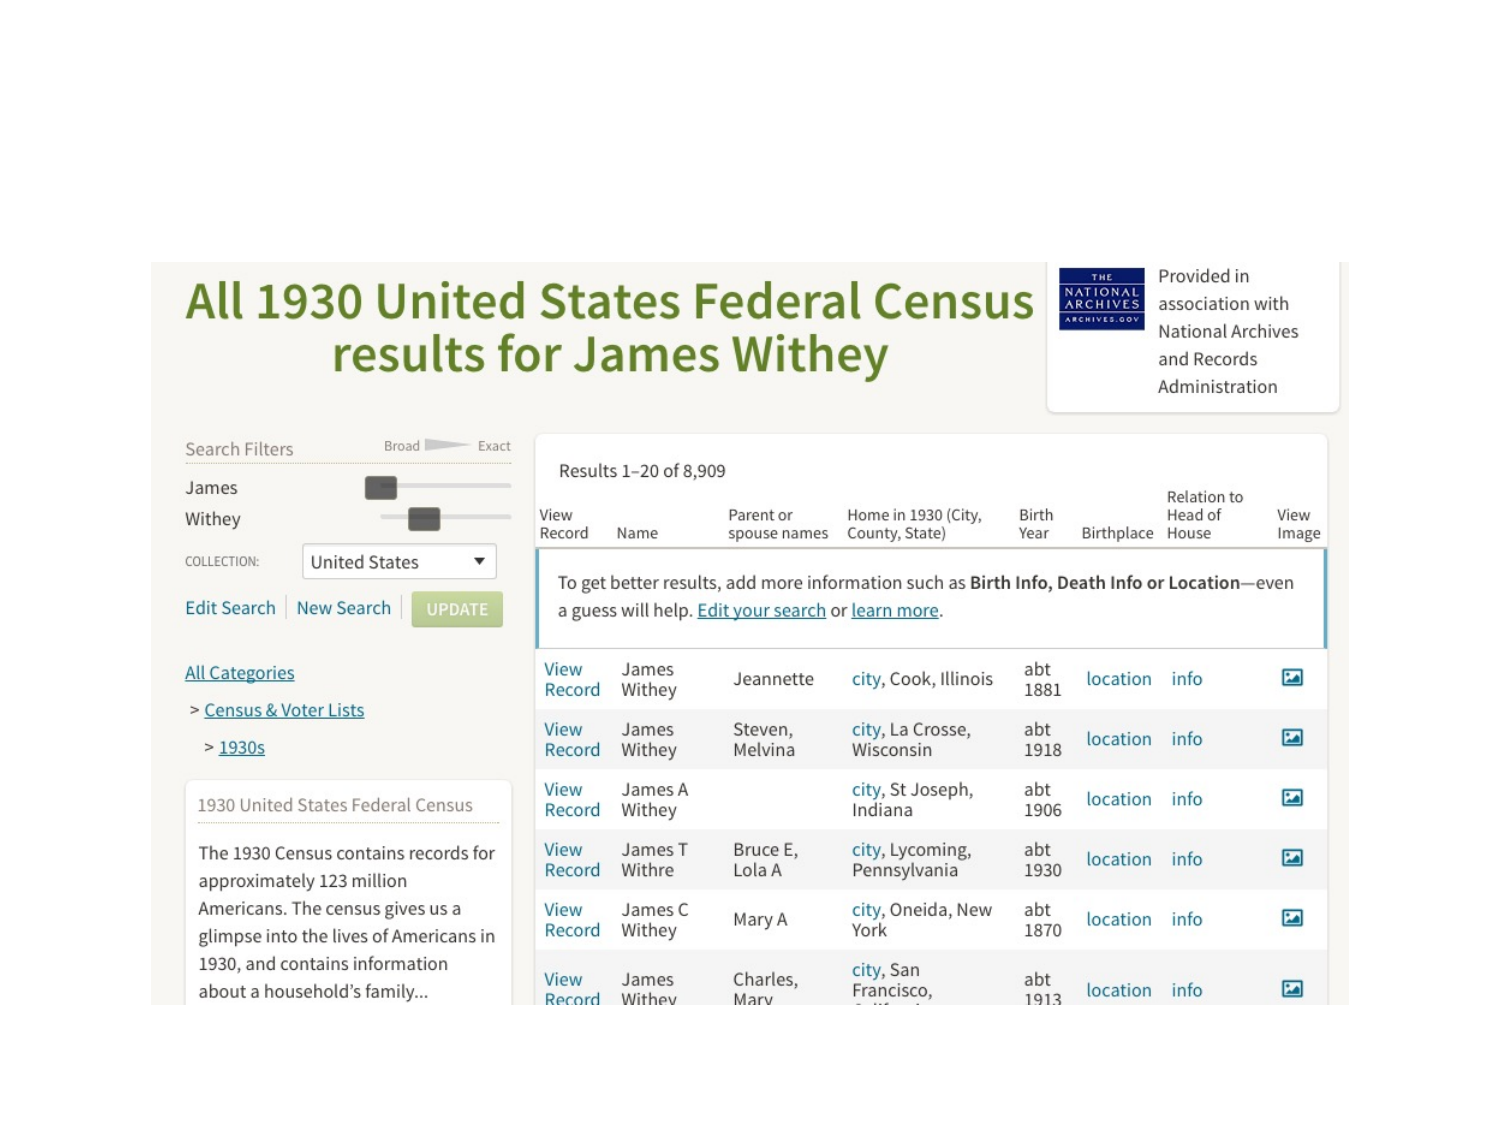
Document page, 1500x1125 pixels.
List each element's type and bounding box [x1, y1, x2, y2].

list [74, 262, 1426, 1006]
